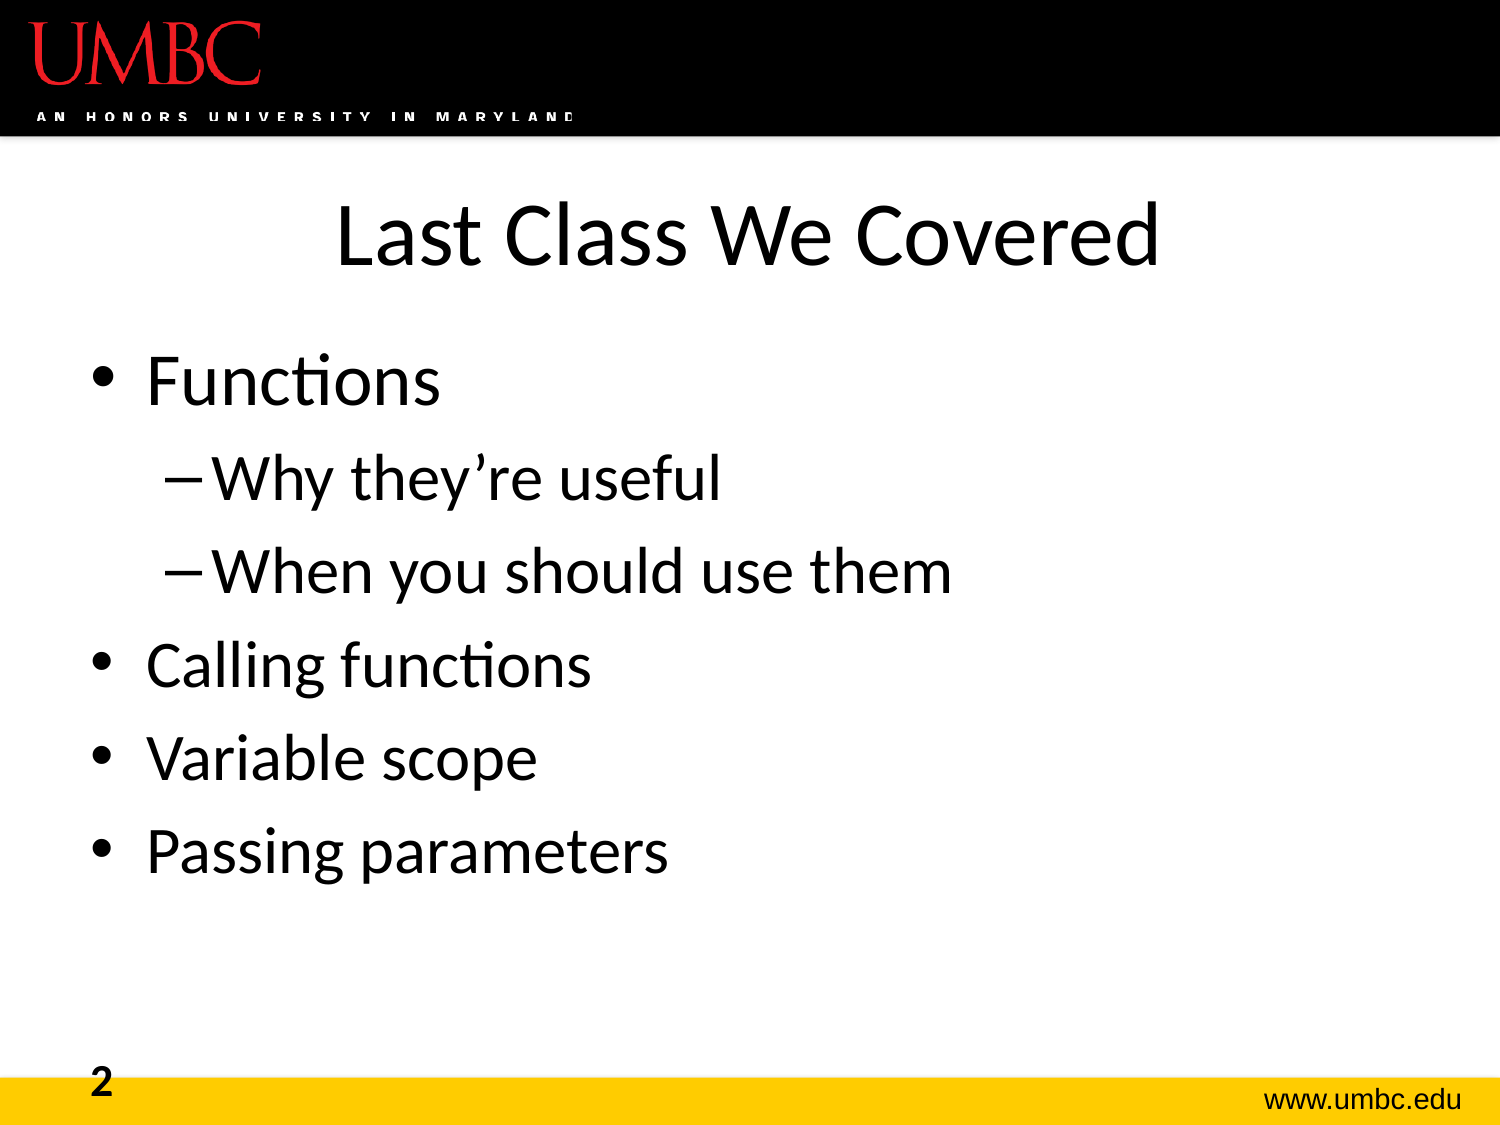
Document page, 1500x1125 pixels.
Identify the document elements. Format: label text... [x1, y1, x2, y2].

slide_number 2 [75, 1042, 425, 1103]
list Functions Why they’re useful When you should use them Calling functions Variable scope Passing parameters [75, 323, 1425, 1005]
title Last Class We Covered [75, 135, 1425, 323]
